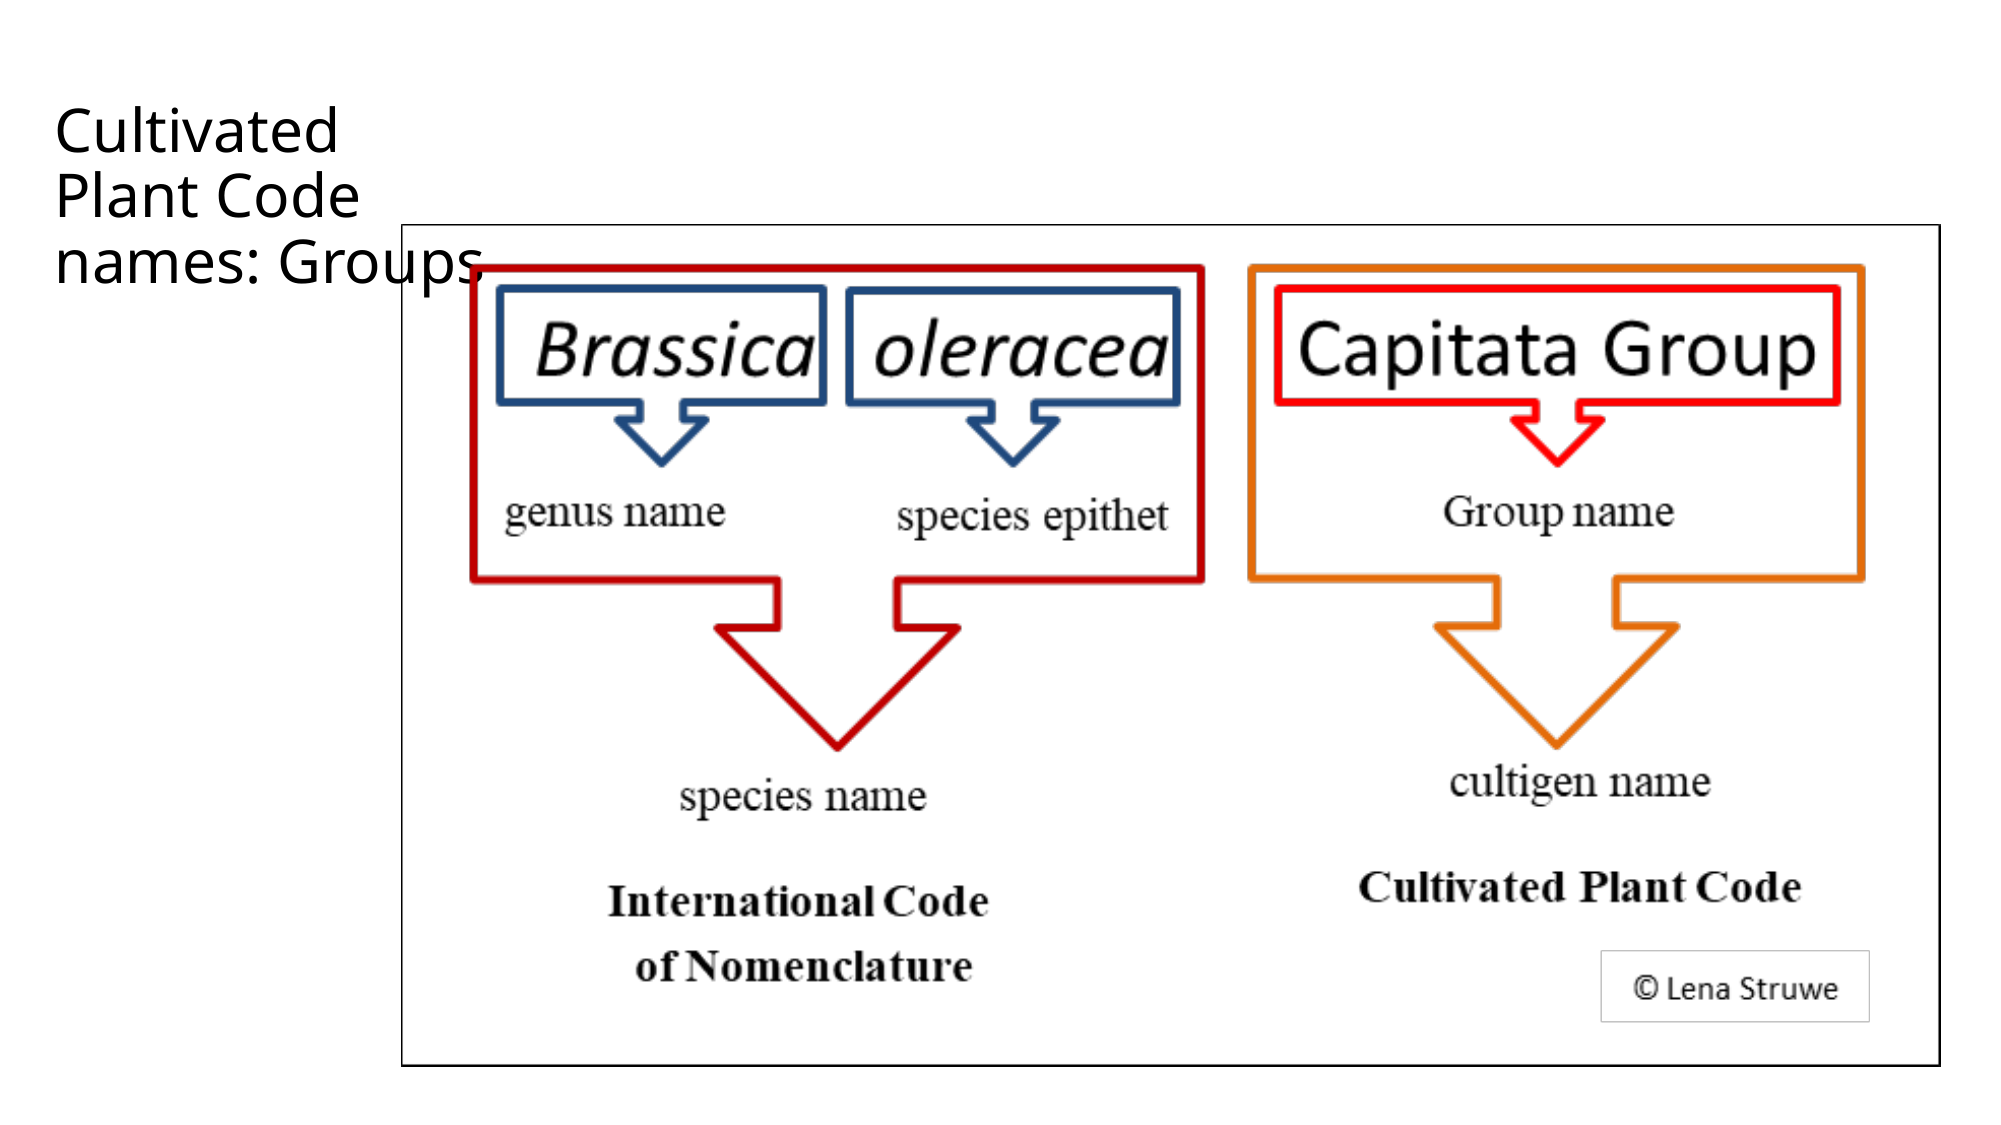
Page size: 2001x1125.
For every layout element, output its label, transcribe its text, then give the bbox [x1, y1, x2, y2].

title Cultivated Plant Code names: Groups [39, 89, 507, 307]
picture [401, 224, 1941, 1067]
